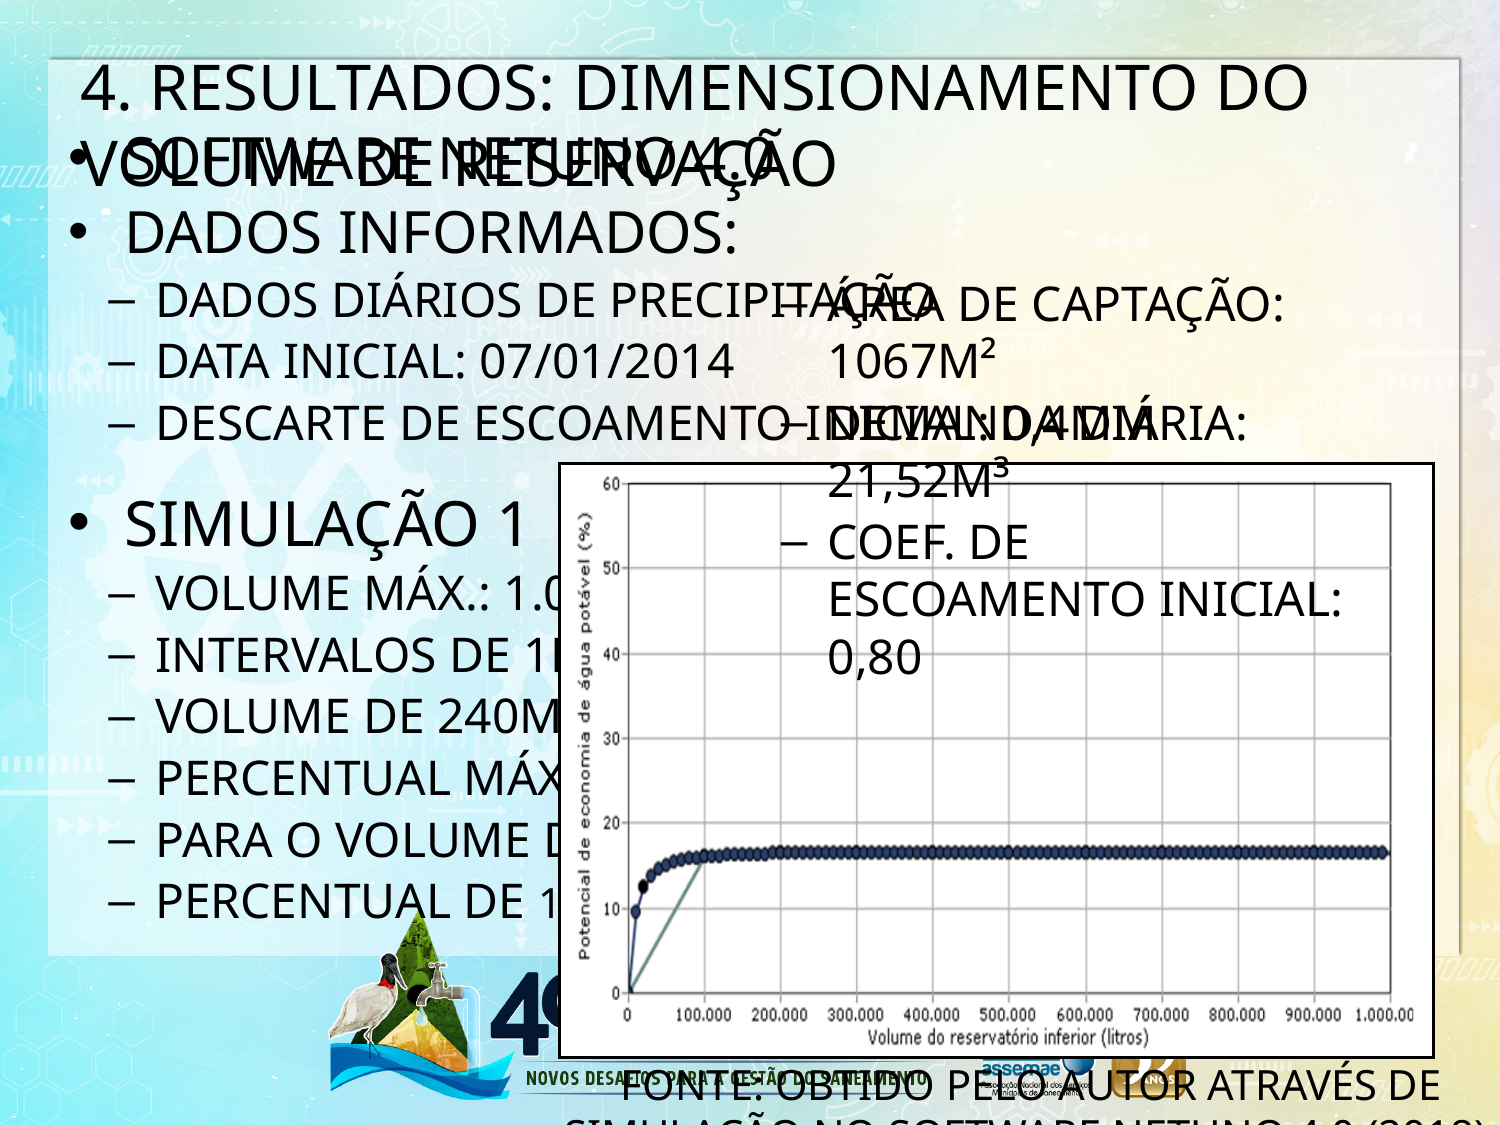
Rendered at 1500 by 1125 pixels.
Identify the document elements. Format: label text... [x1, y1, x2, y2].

list Software Netuno 4.0 Dados Informados: Dados diários de precipitação Data inicial: 07/01/2014 Descarte de escoamento inicial: 0,4mm Simulação 1 Volume máx.: 1.000m³ Intervalos de 1m³ Volume de 240m³ Percentual máx.: 16,53% Para o volume de 20m³ Percentual de 12,56% [53, 113, 1365, 983]
picture [0, 0, 1500, 1125]
text_box 4. RESULTADOS: Dimensionamento do volume de reservação [64, 35, 1473, 209]
text_box Área de captação: 1067m² Demanda diária: 21,52m³ Coef. de escoamento inicial: 0,80 [690, 265, 1361, 463]
picture [560, 465, 1433, 1057]
text_box Fonte: obtido pelo autor através de simulação no software Netuno 4.0 (2018) [541, 1051, 1500, 1125]
